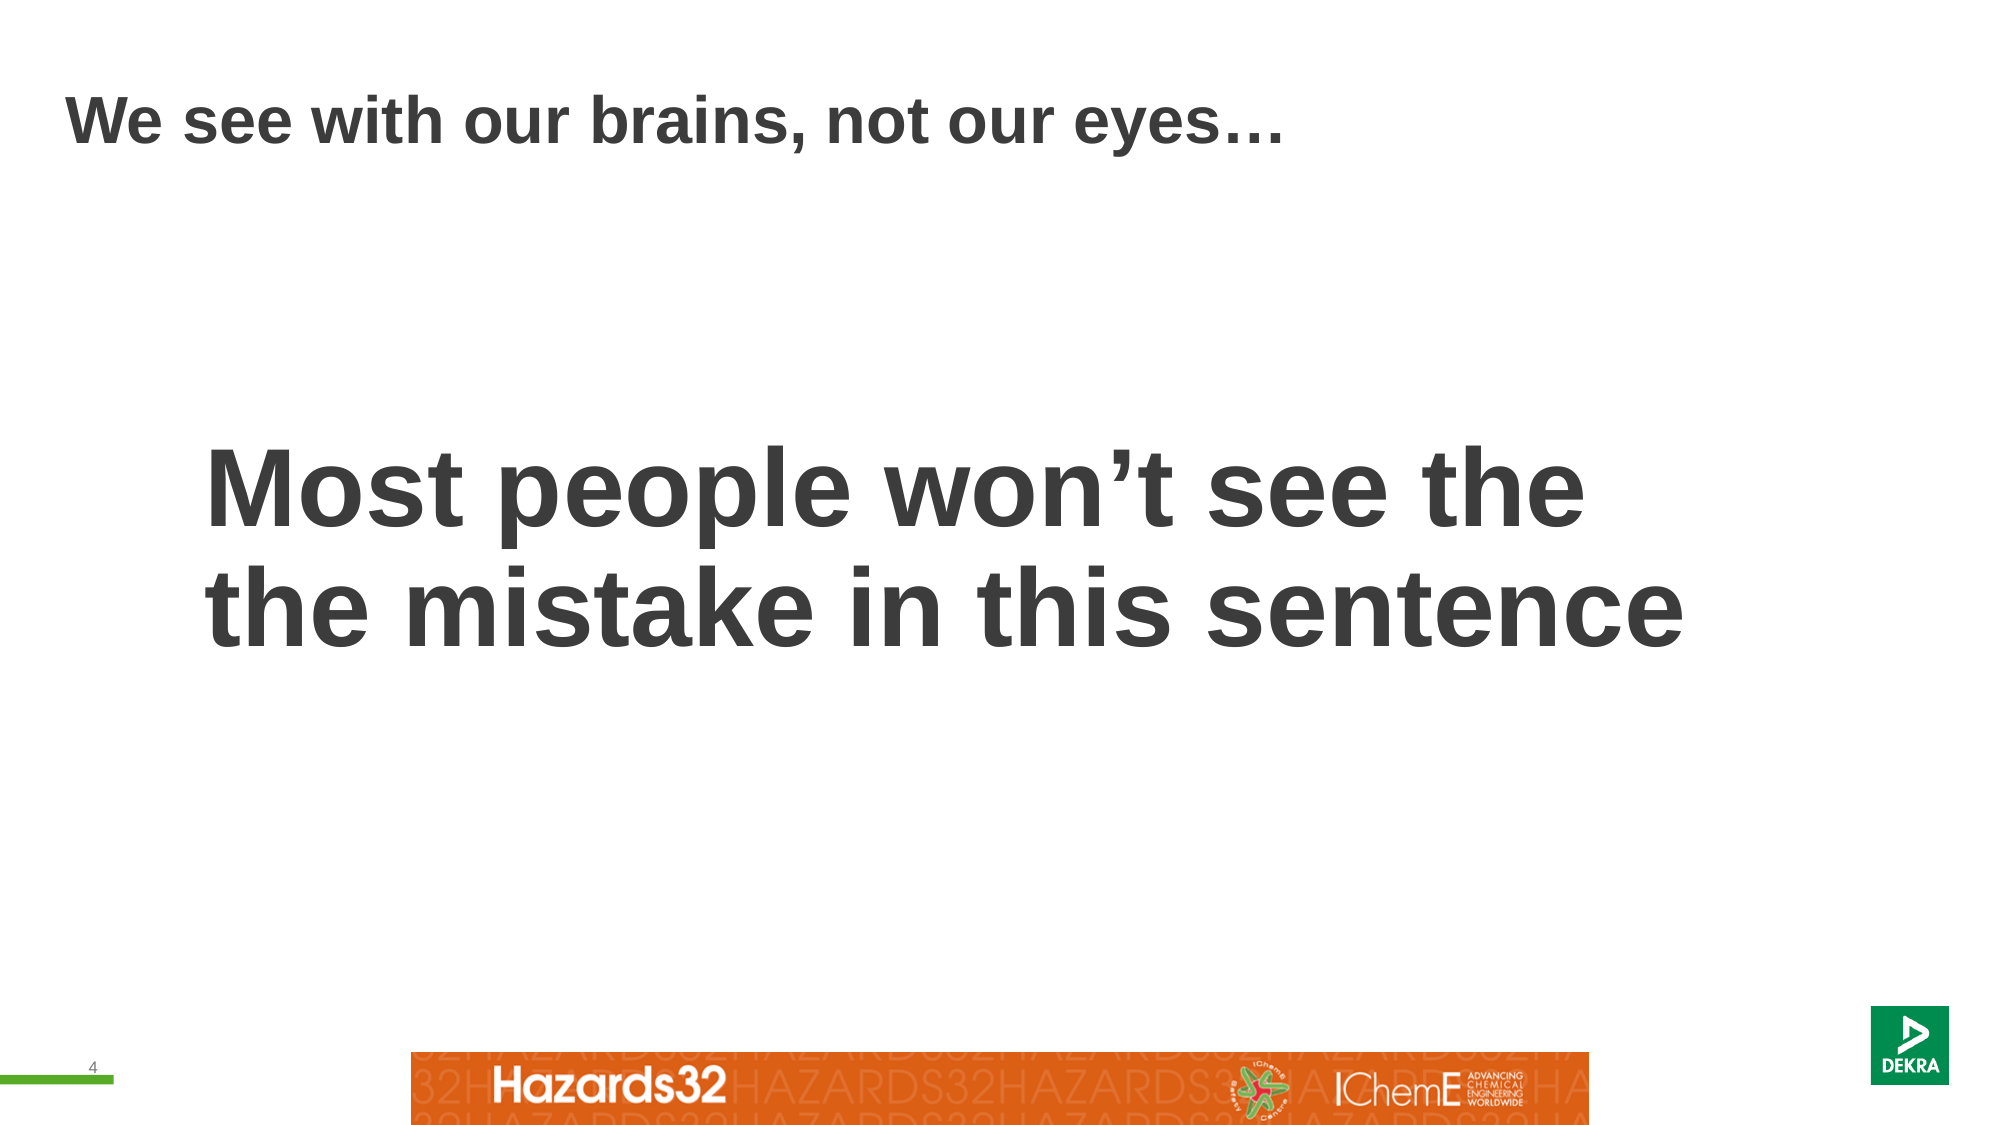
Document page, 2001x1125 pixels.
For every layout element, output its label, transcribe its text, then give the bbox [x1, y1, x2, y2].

list Most people won’t see the the mistake in this sentence [189, 422, 1768, 764]
picture [411, 1052, 1589, 1125]
picture [1870, 1006, 1949, 1085]
title We see with our brains, not our eyes… [50, 16, 1426, 229]
